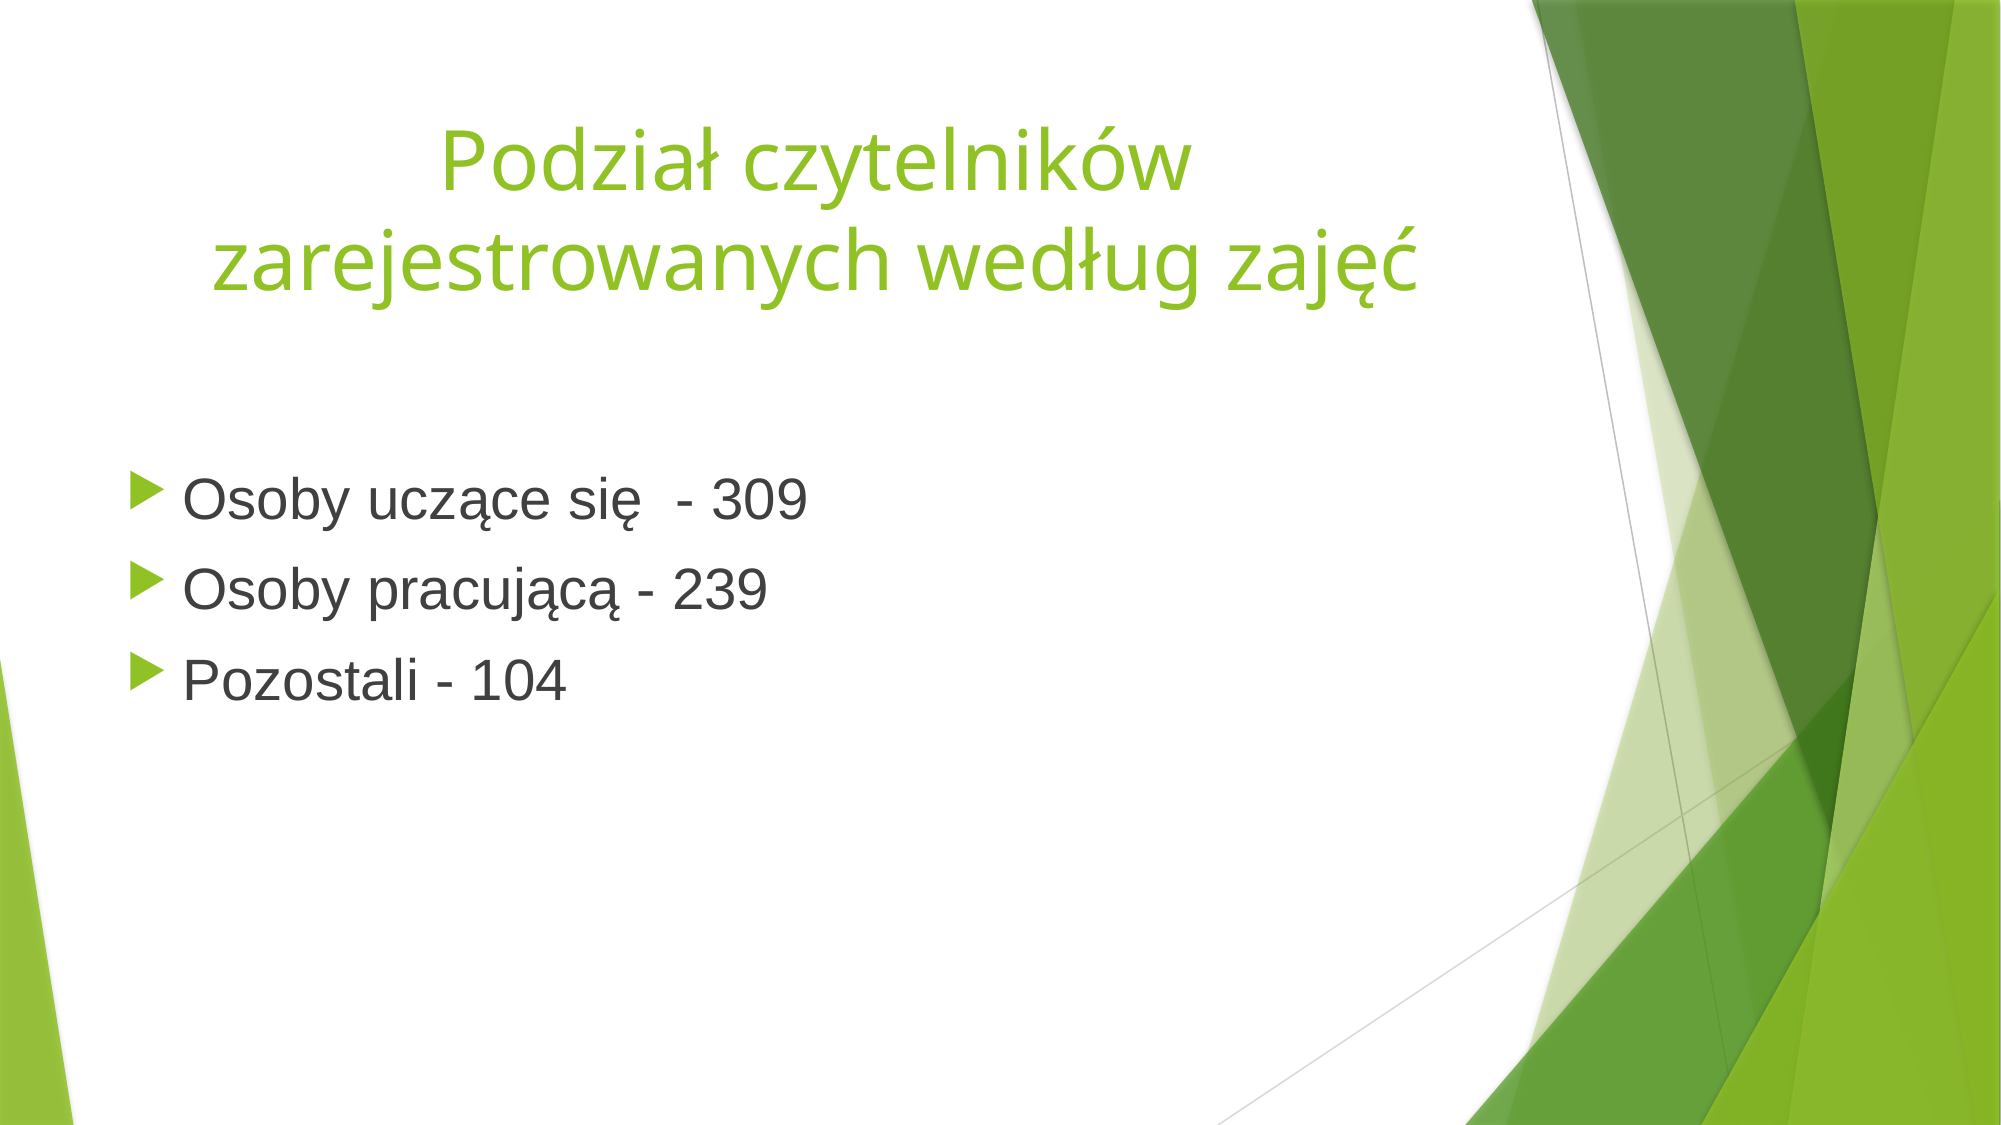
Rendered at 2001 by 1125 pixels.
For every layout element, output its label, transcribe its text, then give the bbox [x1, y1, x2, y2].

list Osoby uczące się - 309 Osoby pracującą - 239 Pozostali - 104 [111, 453, 1522, 1040]
title Podział czytelników zarejestrowanych według zajęć [111, 99, 1522, 317]
